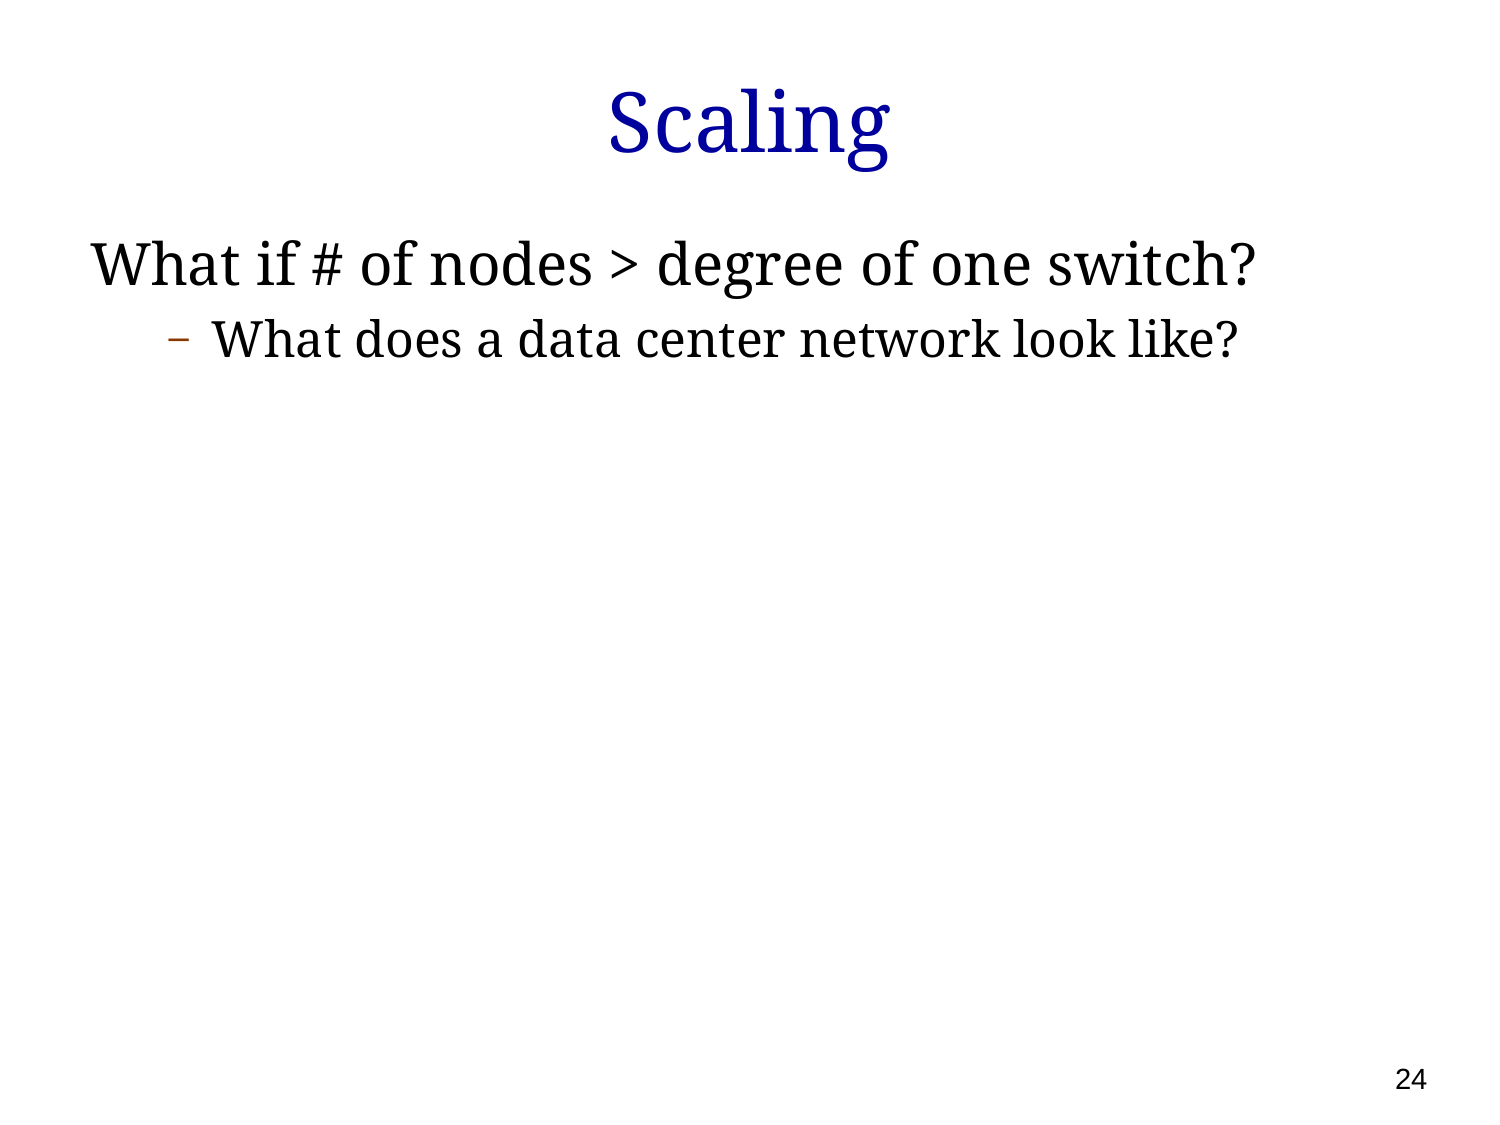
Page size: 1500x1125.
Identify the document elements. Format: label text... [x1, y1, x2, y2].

title Scaling [74, 47, 1426, 191]
slide_number 24 [1092, 1024, 1443, 1103]
list What if # of nodes > degree of one switch? What does a data center network look like? [74, 219, 1426, 963]
